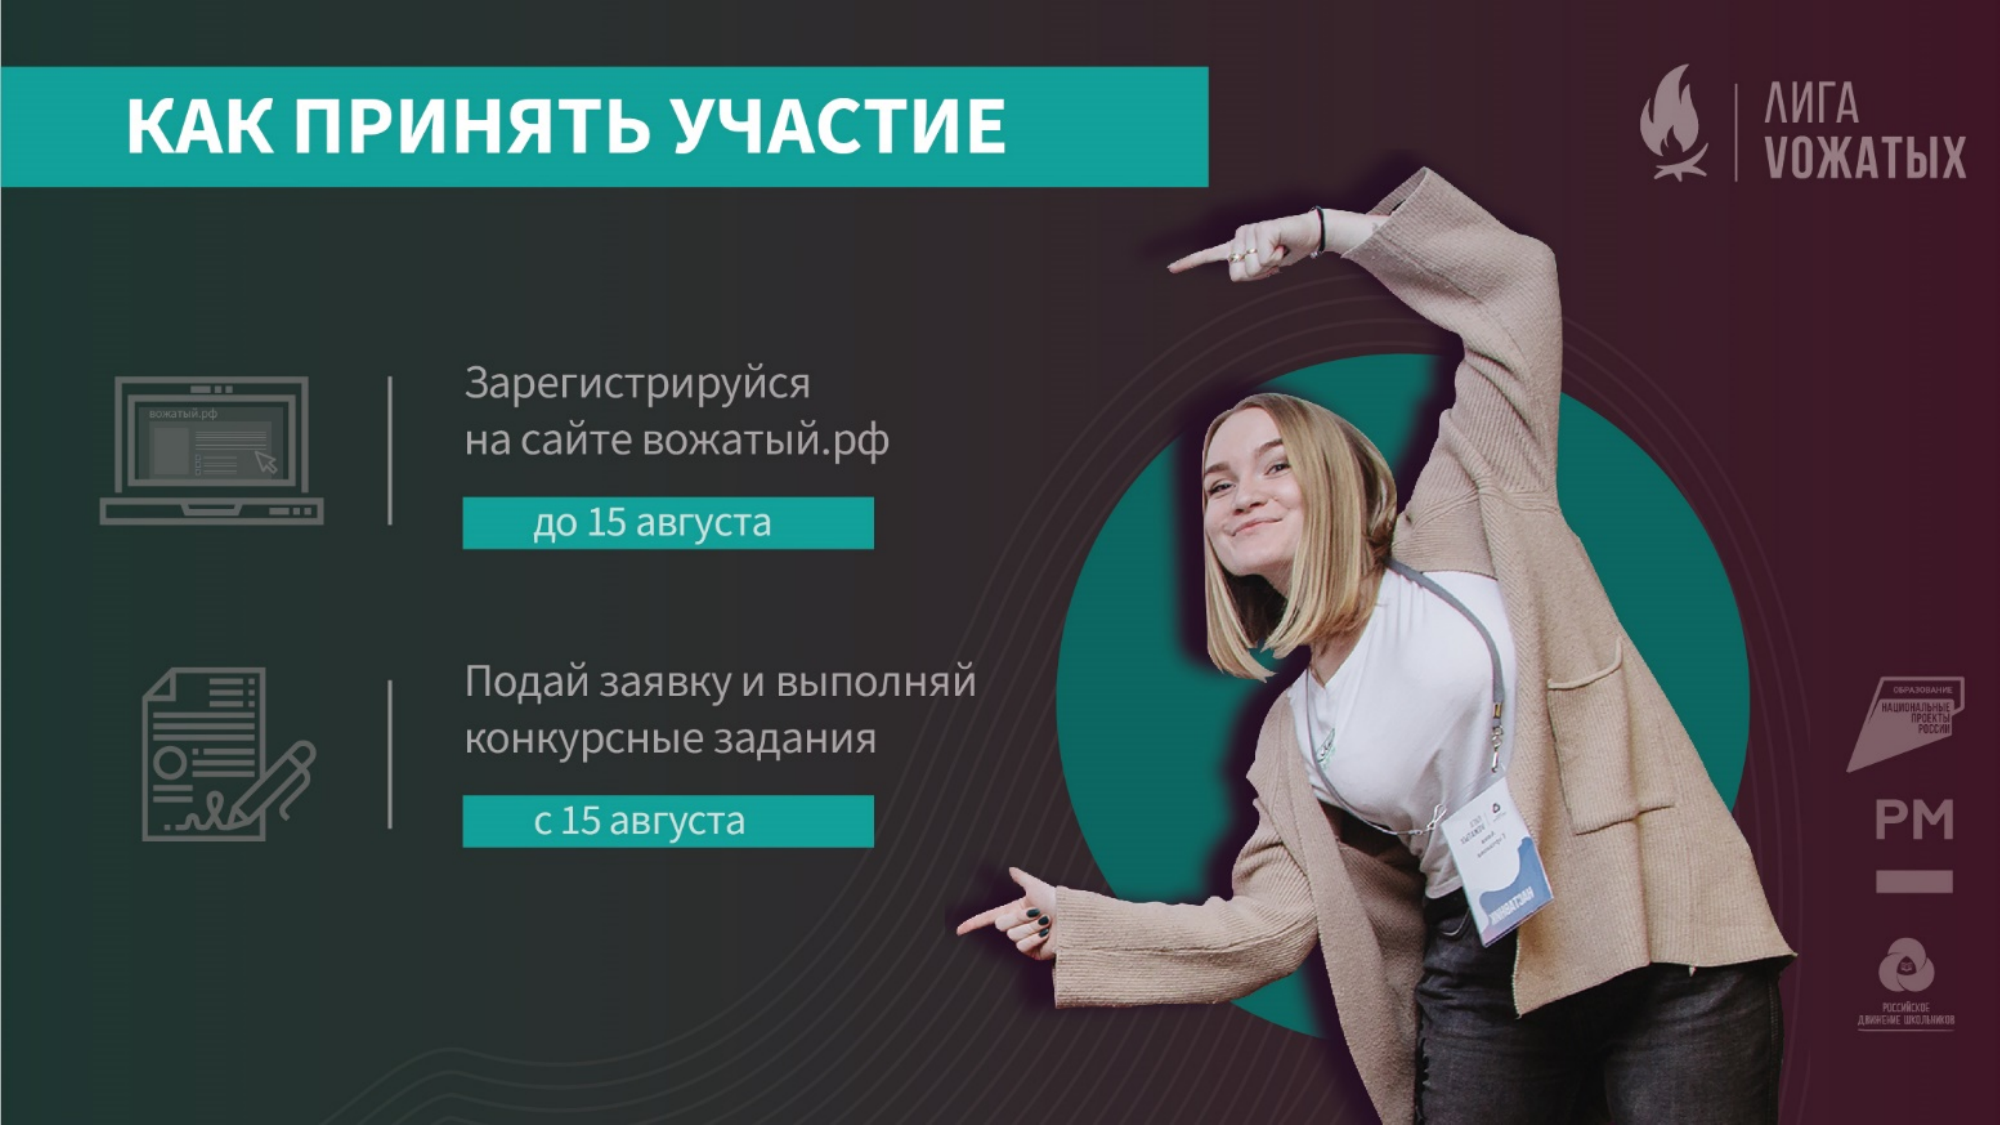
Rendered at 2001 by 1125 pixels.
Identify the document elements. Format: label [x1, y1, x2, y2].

list [0, 0, 2000, 1125]
